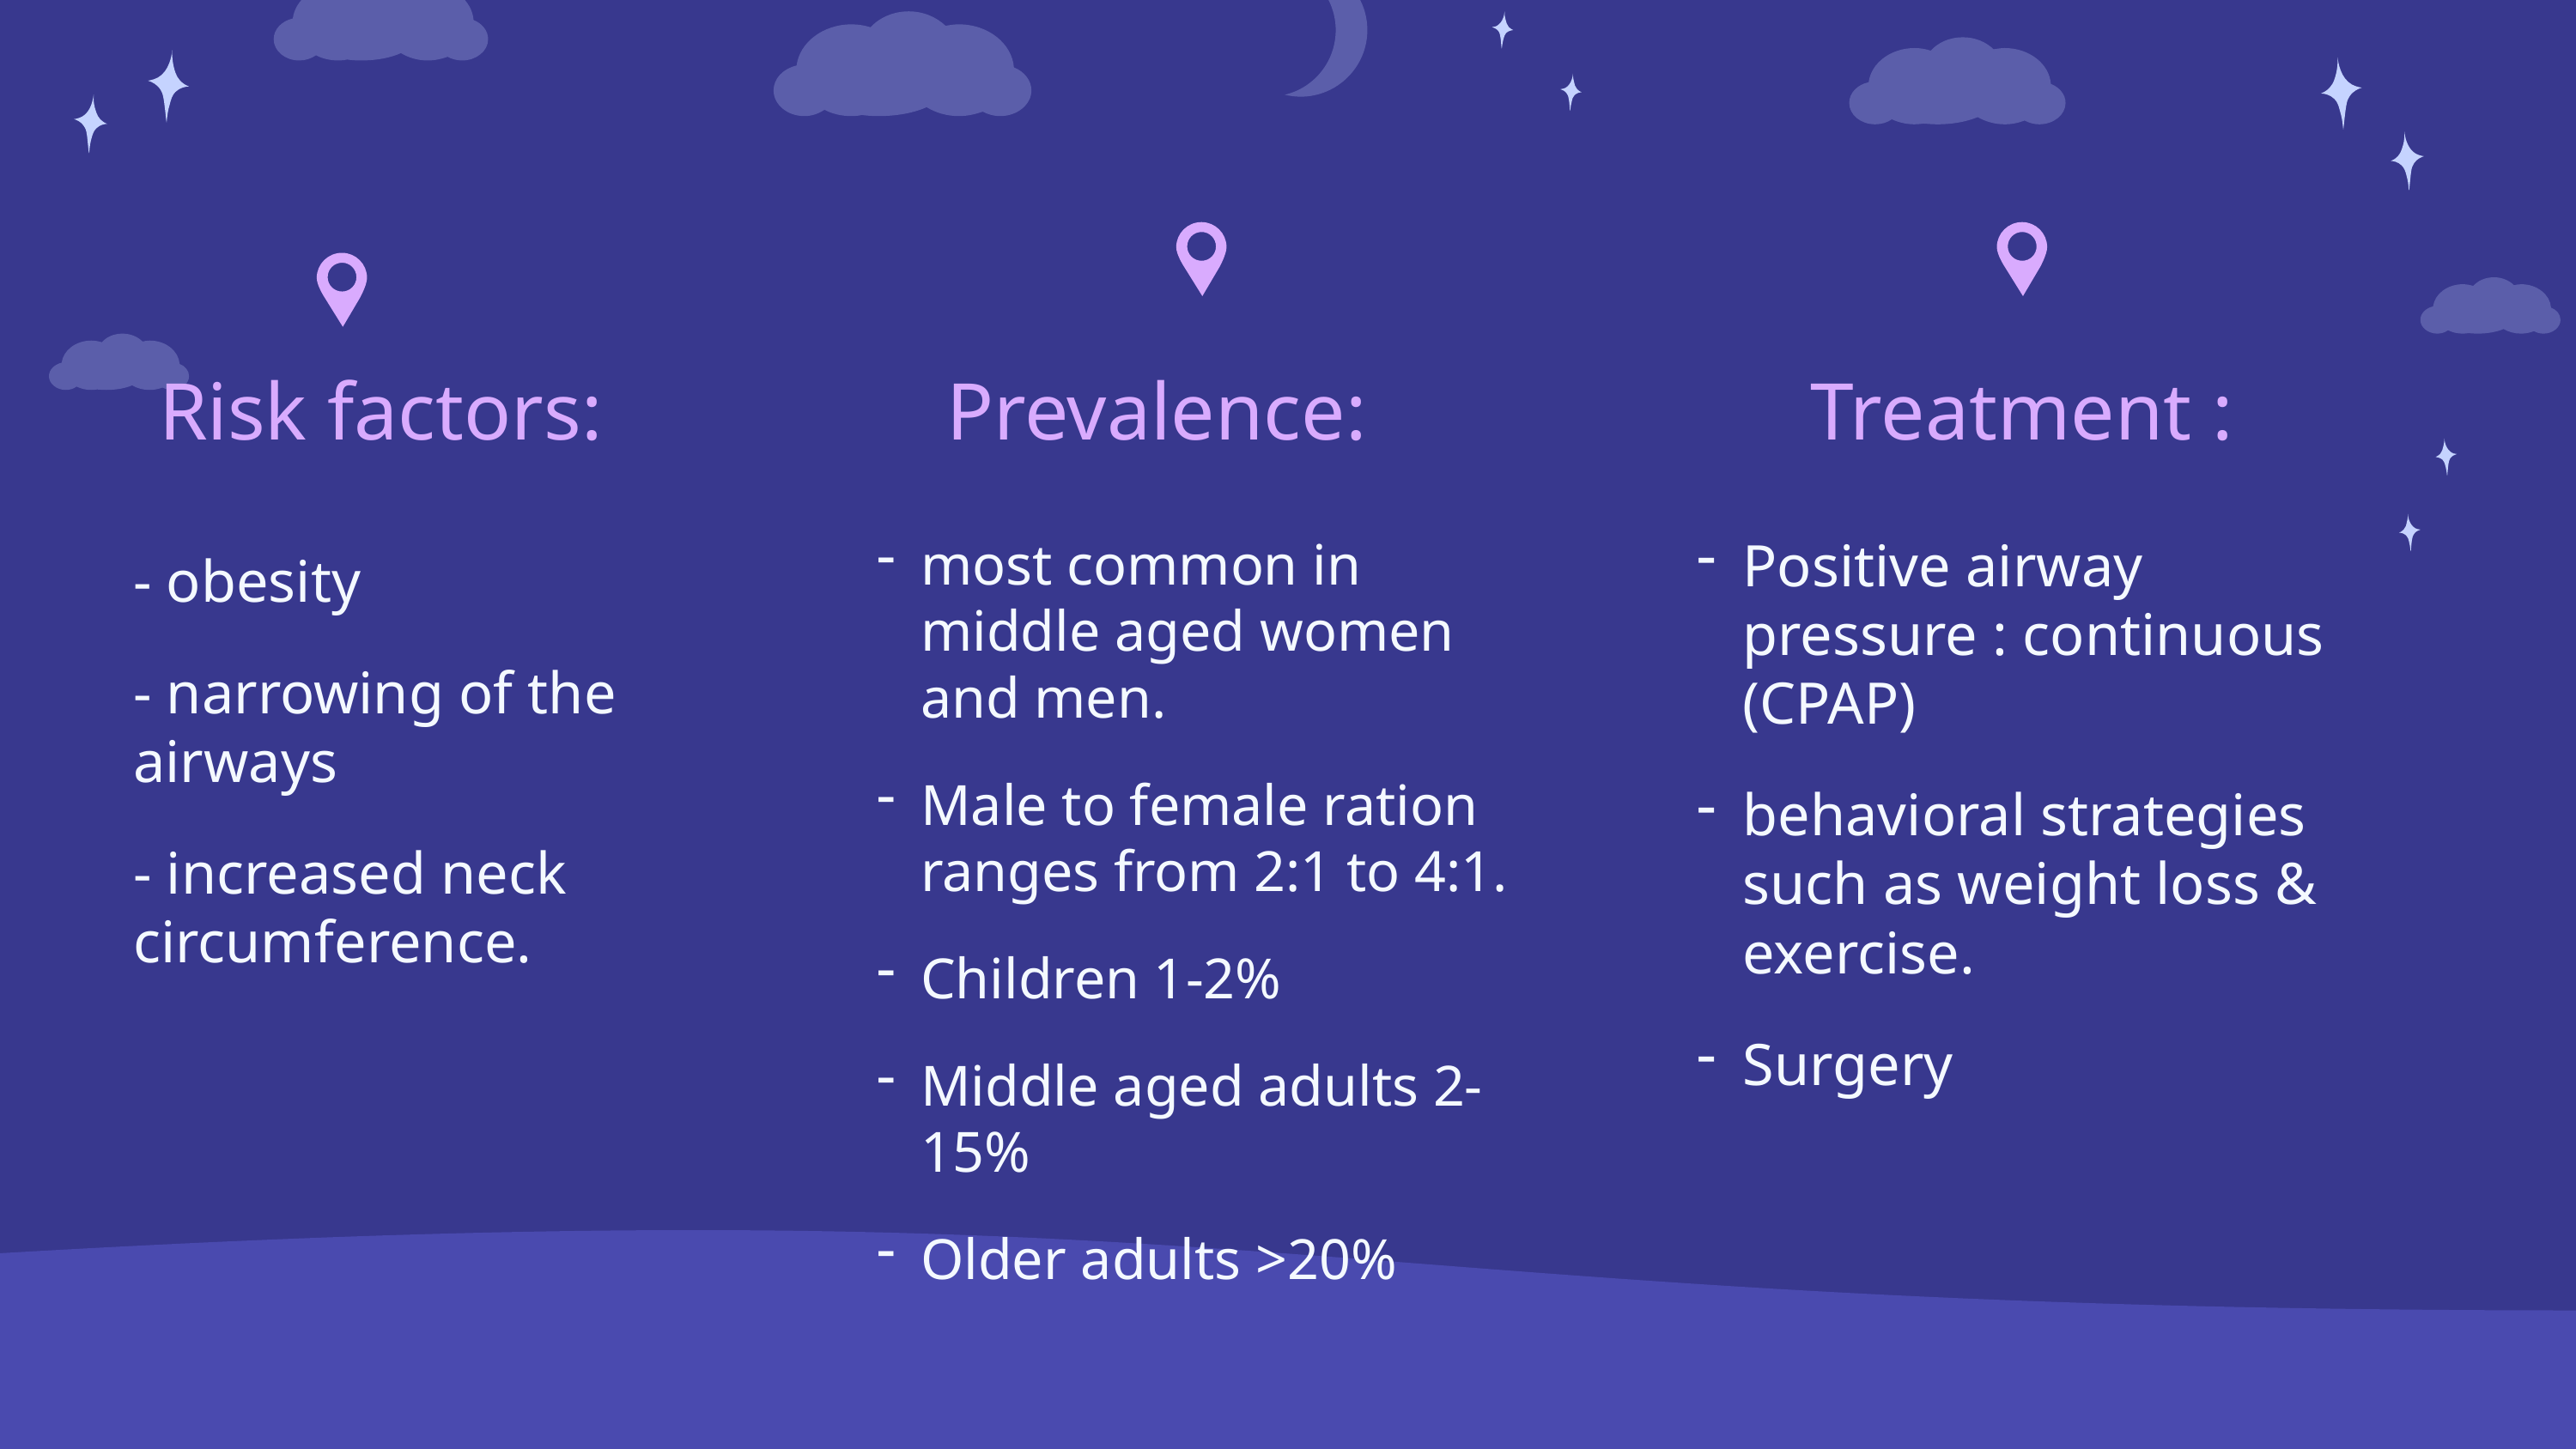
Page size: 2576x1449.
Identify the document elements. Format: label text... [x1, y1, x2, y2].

text_box Positive airway pressure : continuous (CPAP) behavioral strategies such as weight loss & exercise. Surgery [1671, 503, 2372, 1248]
text_box [316, 252, 368, 327]
text_box [1176, 221, 1227, 296]
text_box [1996, 221, 2048, 296]
text_box most common in middle aged women and men. Male to female ration ranges from 2:1 to 4:1. Children 1-2% Middle aged adults 2-15% Older adults >20% [851, 504, 1552, 1318]
text_box Treatment : [1671, 335, 2372, 482]
list - obesity - narrowing of the airways - increased neck circumference. [106, 518, 809, 1234]
text_box Prevalence: [806, 335, 1508, 482]
text_box Risk factors: [30, 335, 732, 482]
